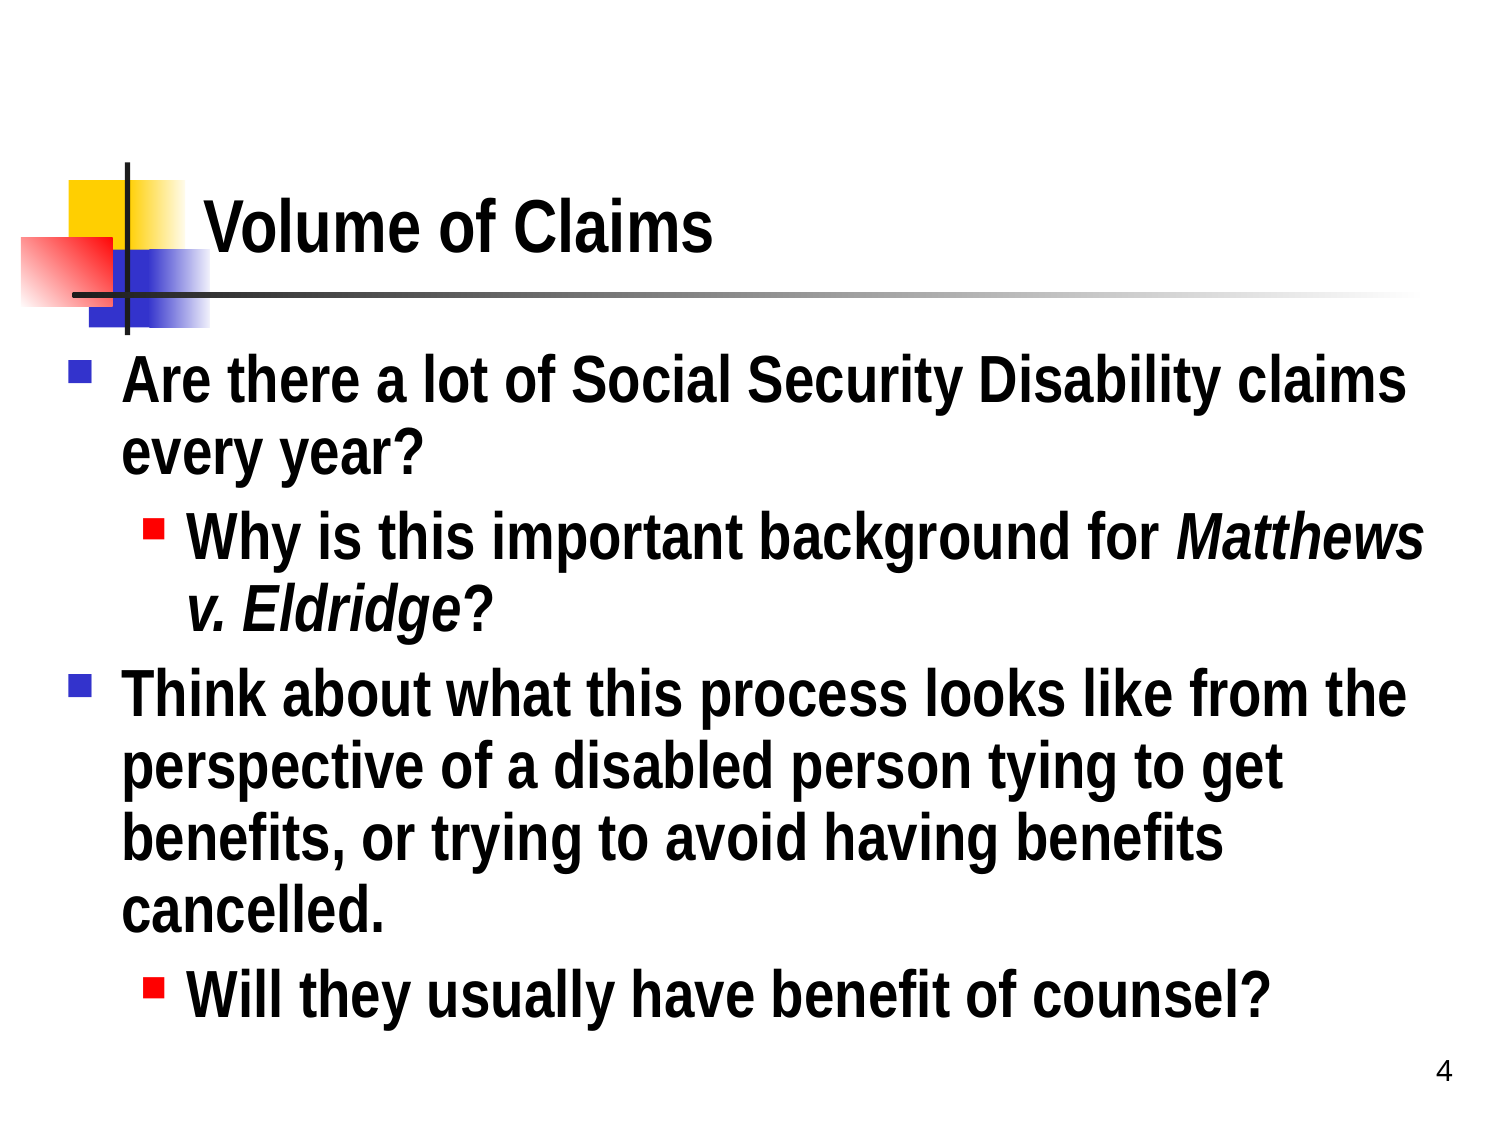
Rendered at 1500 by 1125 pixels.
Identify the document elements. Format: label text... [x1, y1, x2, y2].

slide_number 4 [1155, 1024, 1468, 1100]
title Volume of Claims [188, 35, 1468, 275]
list Are there a lot of Social Security Disability claims every year? Why is this important background for Matthews v. Eldridge? Think about what this process looks like from the perspective of a disabled person tying to get benefits, or trying to avoid having benefits cancelled. Will they usually have benefit of counsel? [50, 337, 1450, 1075]
